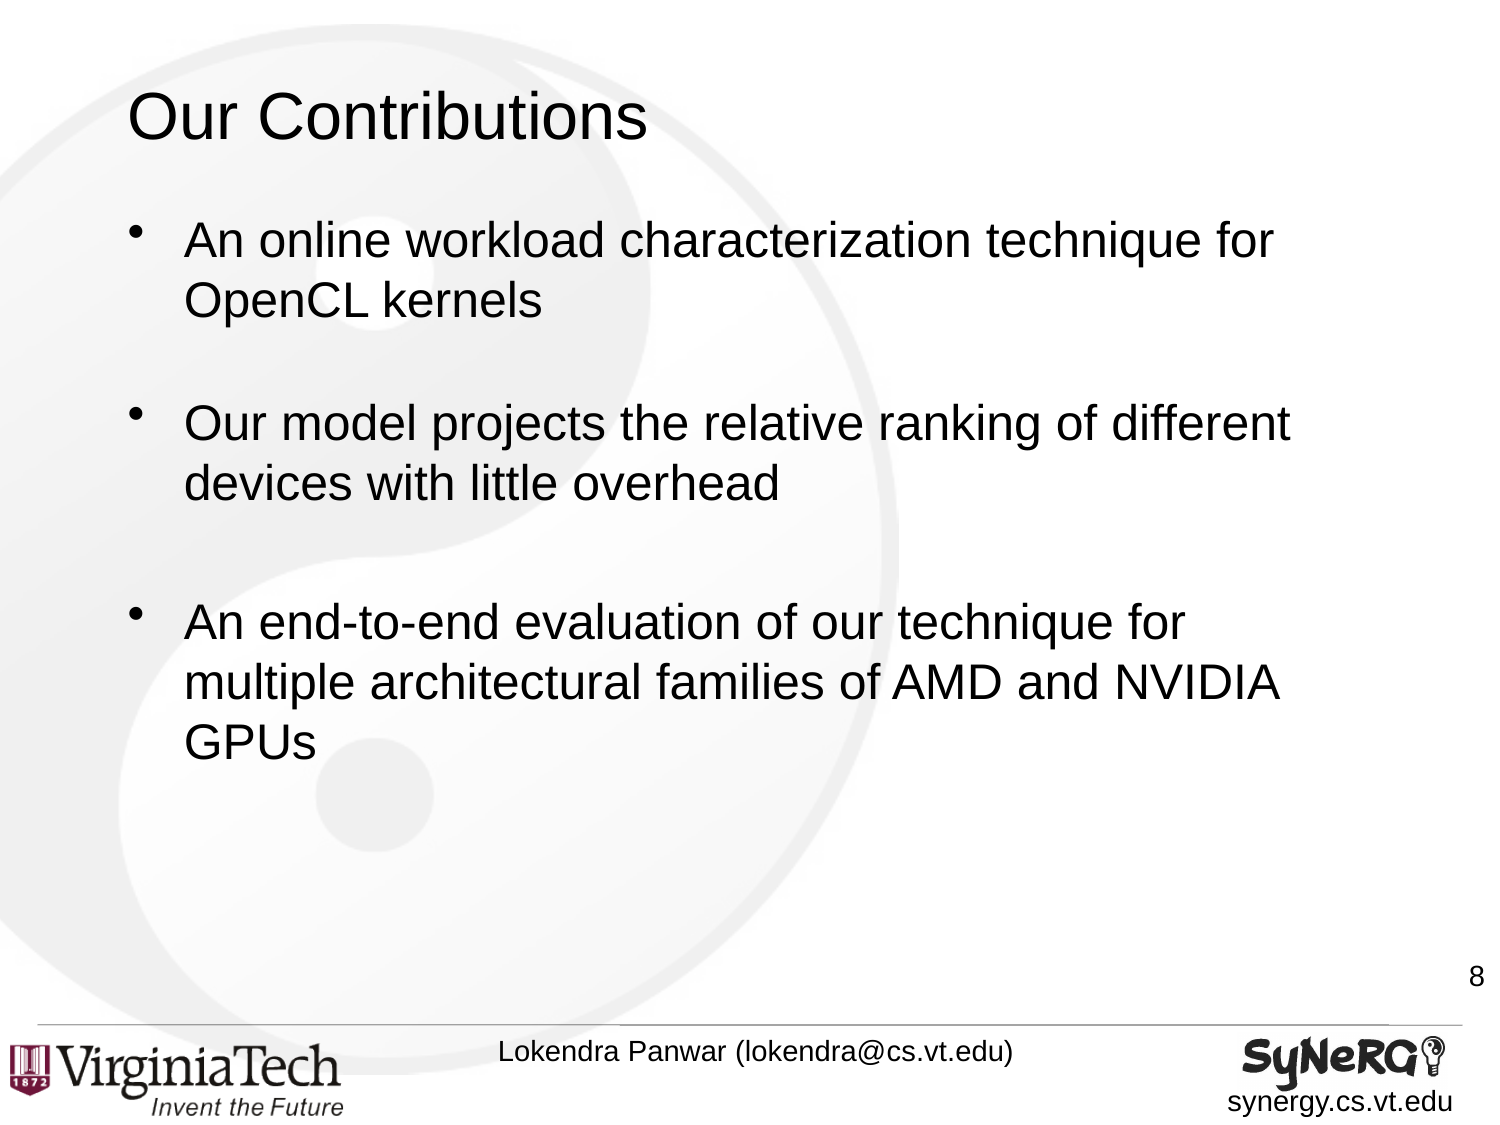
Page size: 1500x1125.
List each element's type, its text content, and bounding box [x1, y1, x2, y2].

footer Lokendra Panwar (lokendra@cs.vt.edu) [374, 1024, 1138, 1076]
slide_number 8 [1424, 949, 1500, 1026]
picture [1237, 1032, 1448, 1095]
list An online workload characterization technique for OpenCL kernels Our model projects the relative ranking of different devices with little overhead An end-to-end evaluation of our technique for multiple architectural families of AMD and NVIDIA GPUs [112, 199, 1388, 951]
picture [0, 1033, 350, 1124]
title Our Contributions [112, 49, 1388, 176]
